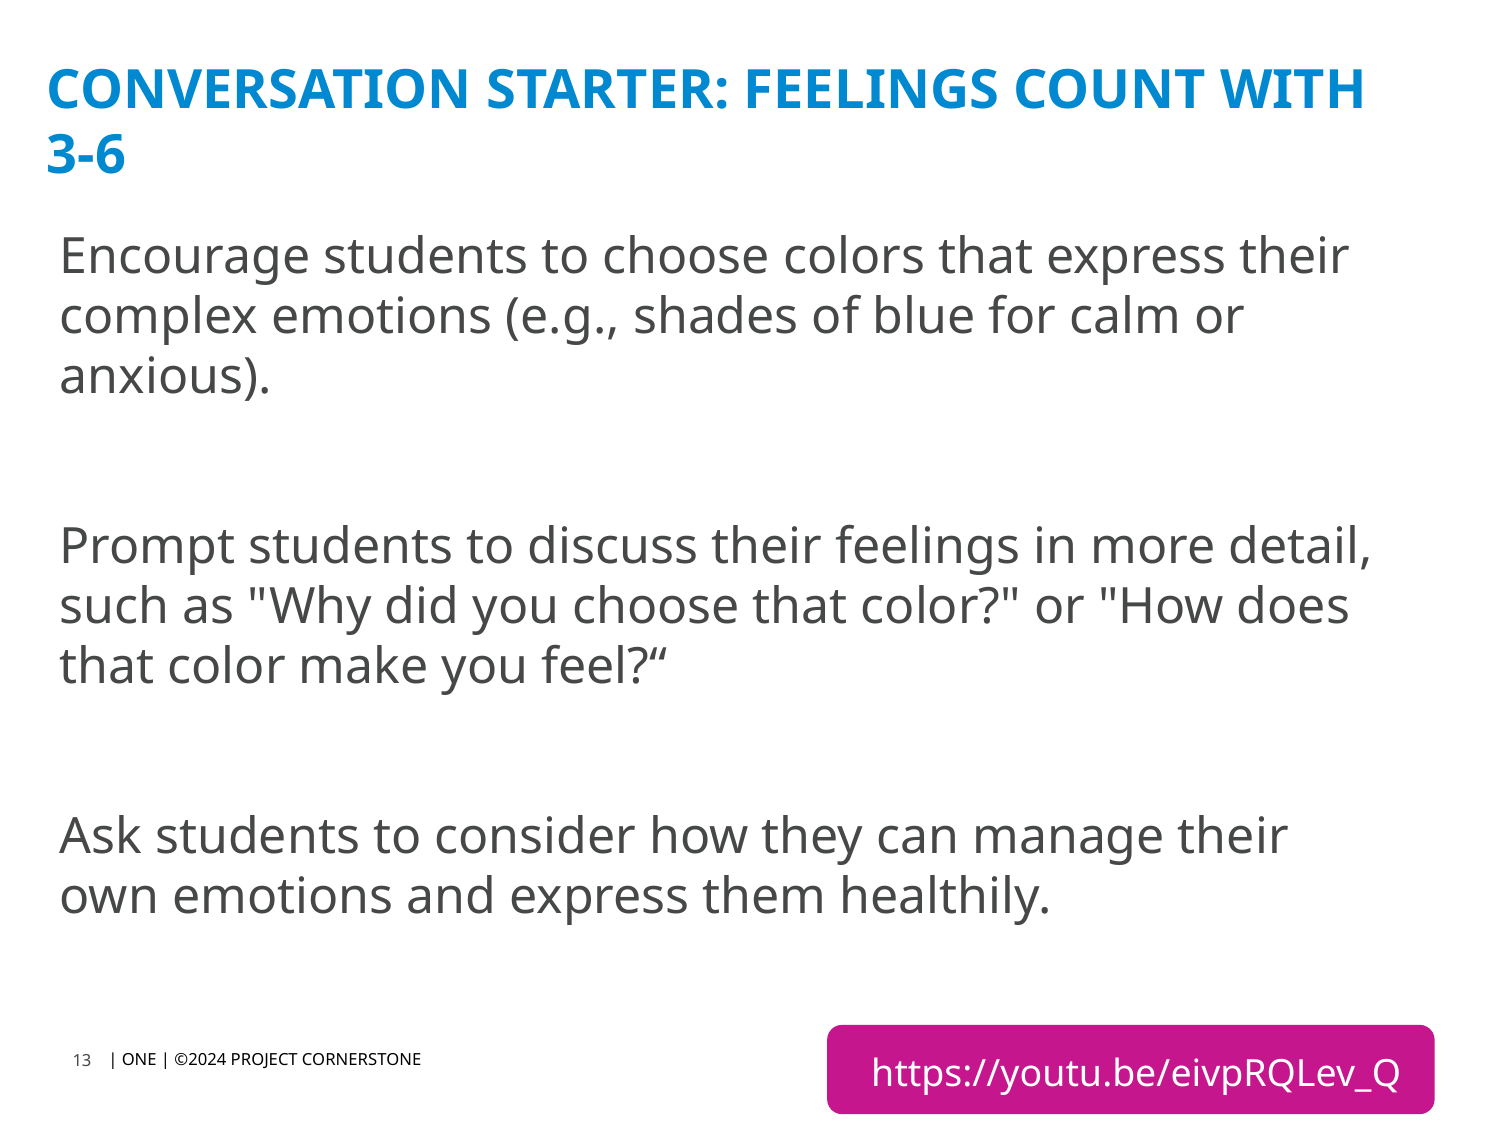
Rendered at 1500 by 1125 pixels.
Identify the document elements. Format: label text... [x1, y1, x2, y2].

text_box [827, 1024, 1435, 1115]
slide_number 13 [57, 1042, 92, 1079]
title CONVERSATION STARTER: FEELINGS COUNT WITH 3-6 [31, 46, 1429, 193]
list Encourage students to choose colors that express their complex emotions (e.g., shades of blue for calm or anxious). Prompt students to discuss their feelings in more detail, such as "Why did you choose that color?" or "How does that color make you feel?“ Ask students to consider how they can manage their own emotions and express them healthily. [44, 216, 1415, 909]
footer | ONE | ©2024 PROJECT CORNERSTONE [92, 1040, 821, 1110]
text_box https://youtu.be/eivpRQLev_Q [856, 1041, 1417, 1102]
